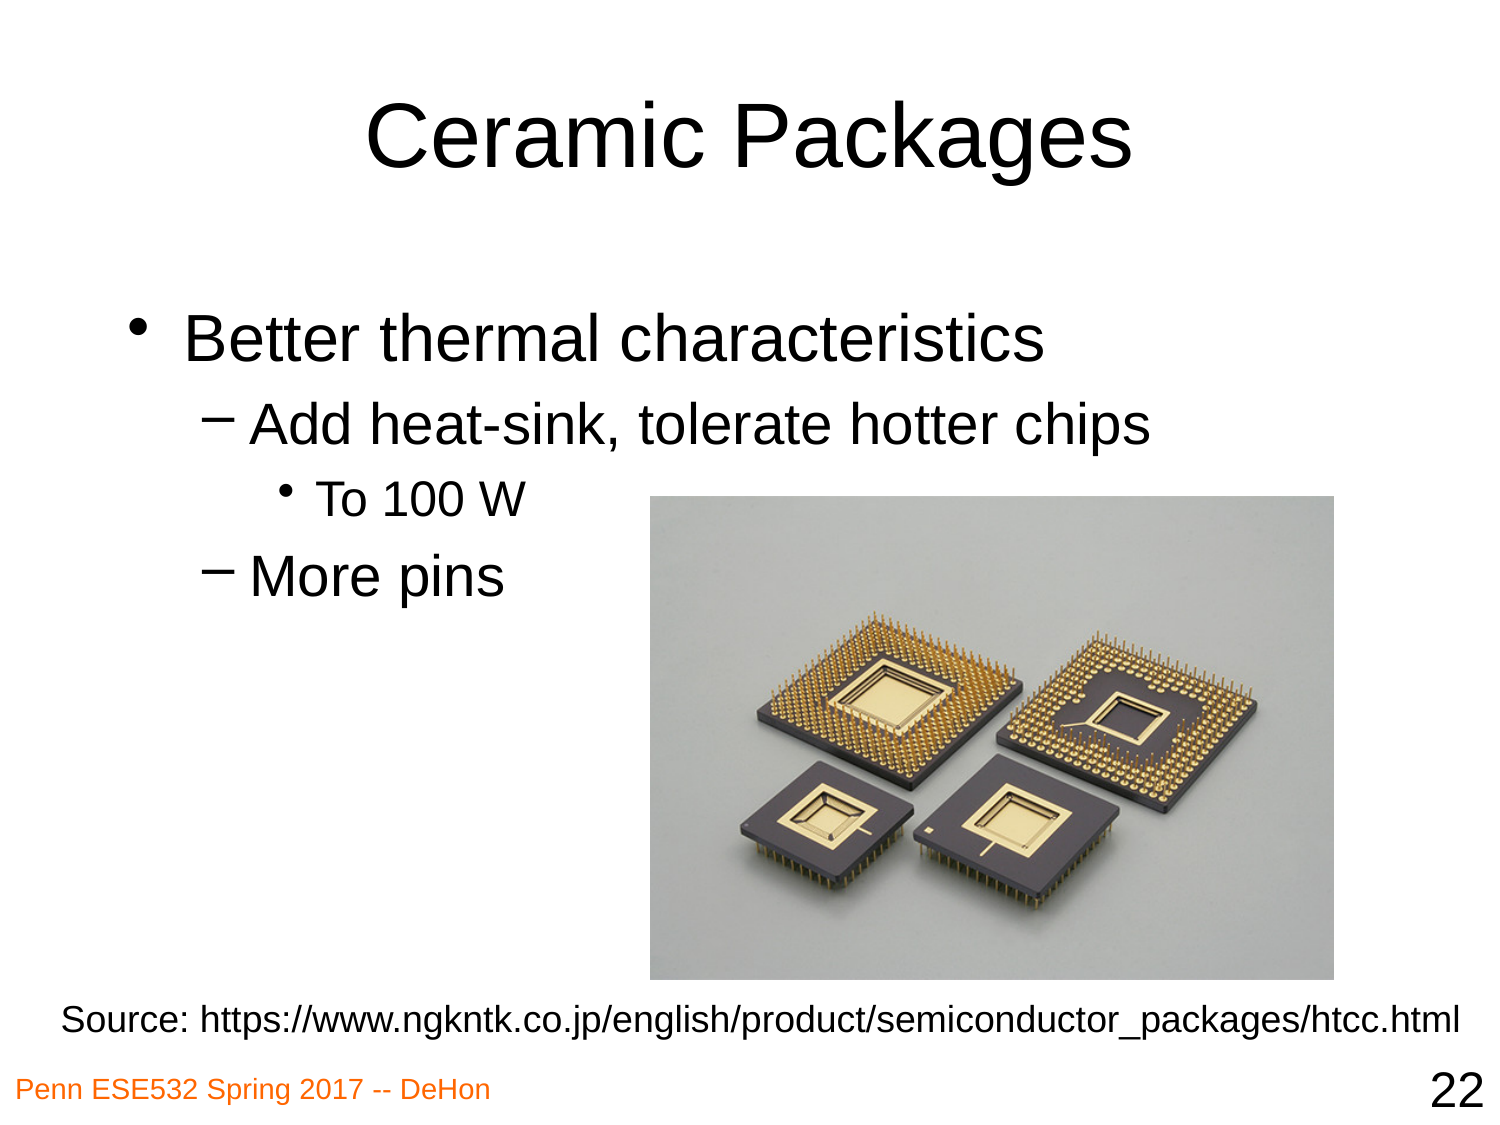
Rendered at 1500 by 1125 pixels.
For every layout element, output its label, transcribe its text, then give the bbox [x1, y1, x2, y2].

slide_number 22 [1187, 1049, 1500, 1125]
text_box Source: https://www.ngkntk.co.jp/english/product/semiconductor_packages/htcc.html [45, 987, 1476, 1048]
picture [649, 495, 1334, 980]
title Ceramic Packages [112, 37, 1388, 226]
list Better thermal characteristics Add heat-sink, tolerate hotter chips To 100 W More pins [112, 287, 1388, 963]
slide_number Penn ESE532 Spring 2017 -- DeHon [0, 1062, 576, 1125]
